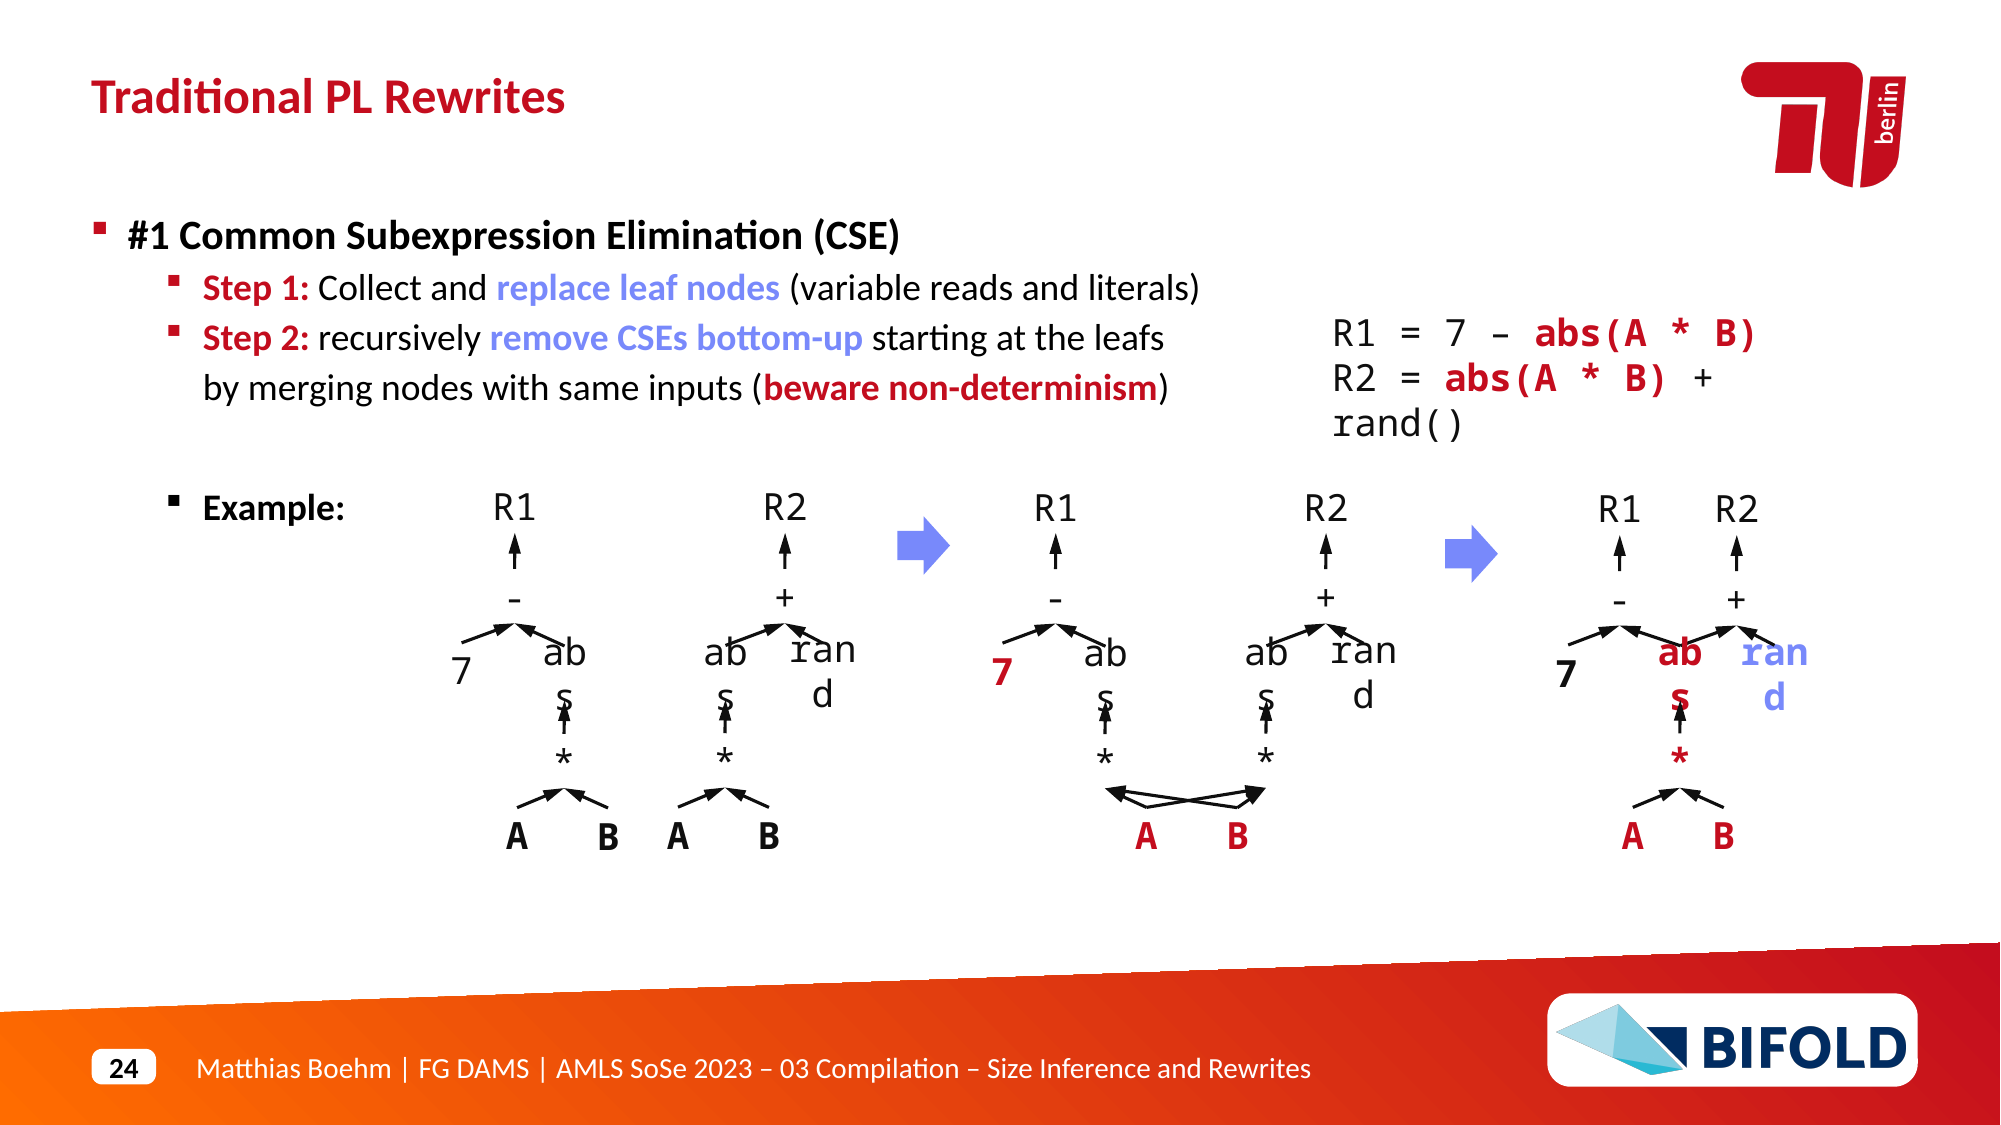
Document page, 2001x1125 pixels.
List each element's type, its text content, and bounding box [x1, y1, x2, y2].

text_box [1445, 524, 1498, 583]
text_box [419, 478, 884, 863]
picture [1741, 62, 1906, 188]
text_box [1524, 480, 1836, 863]
list Traditional PL Rewrites [91, 65, 1455, 183]
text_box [960, 478, 1425, 863]
picture [1556, 1004, 1906, 1075]
text_box R1 = 7 – abs(A * B) R2 = abs(A * B) + rand() [1317, 301, 1843, 452]
list #1 Common Subexpression Elimination (CSE) Step 1: Collect and replace leaf nodes (variable reads and literals) Step 2: recursively remove CSEs bottom-up starting at the leafs by merging nodes with same inputs (beware non-determinism) Example: [90, 208, 1908, 948]
text_box [897, 516, 951, 575]
